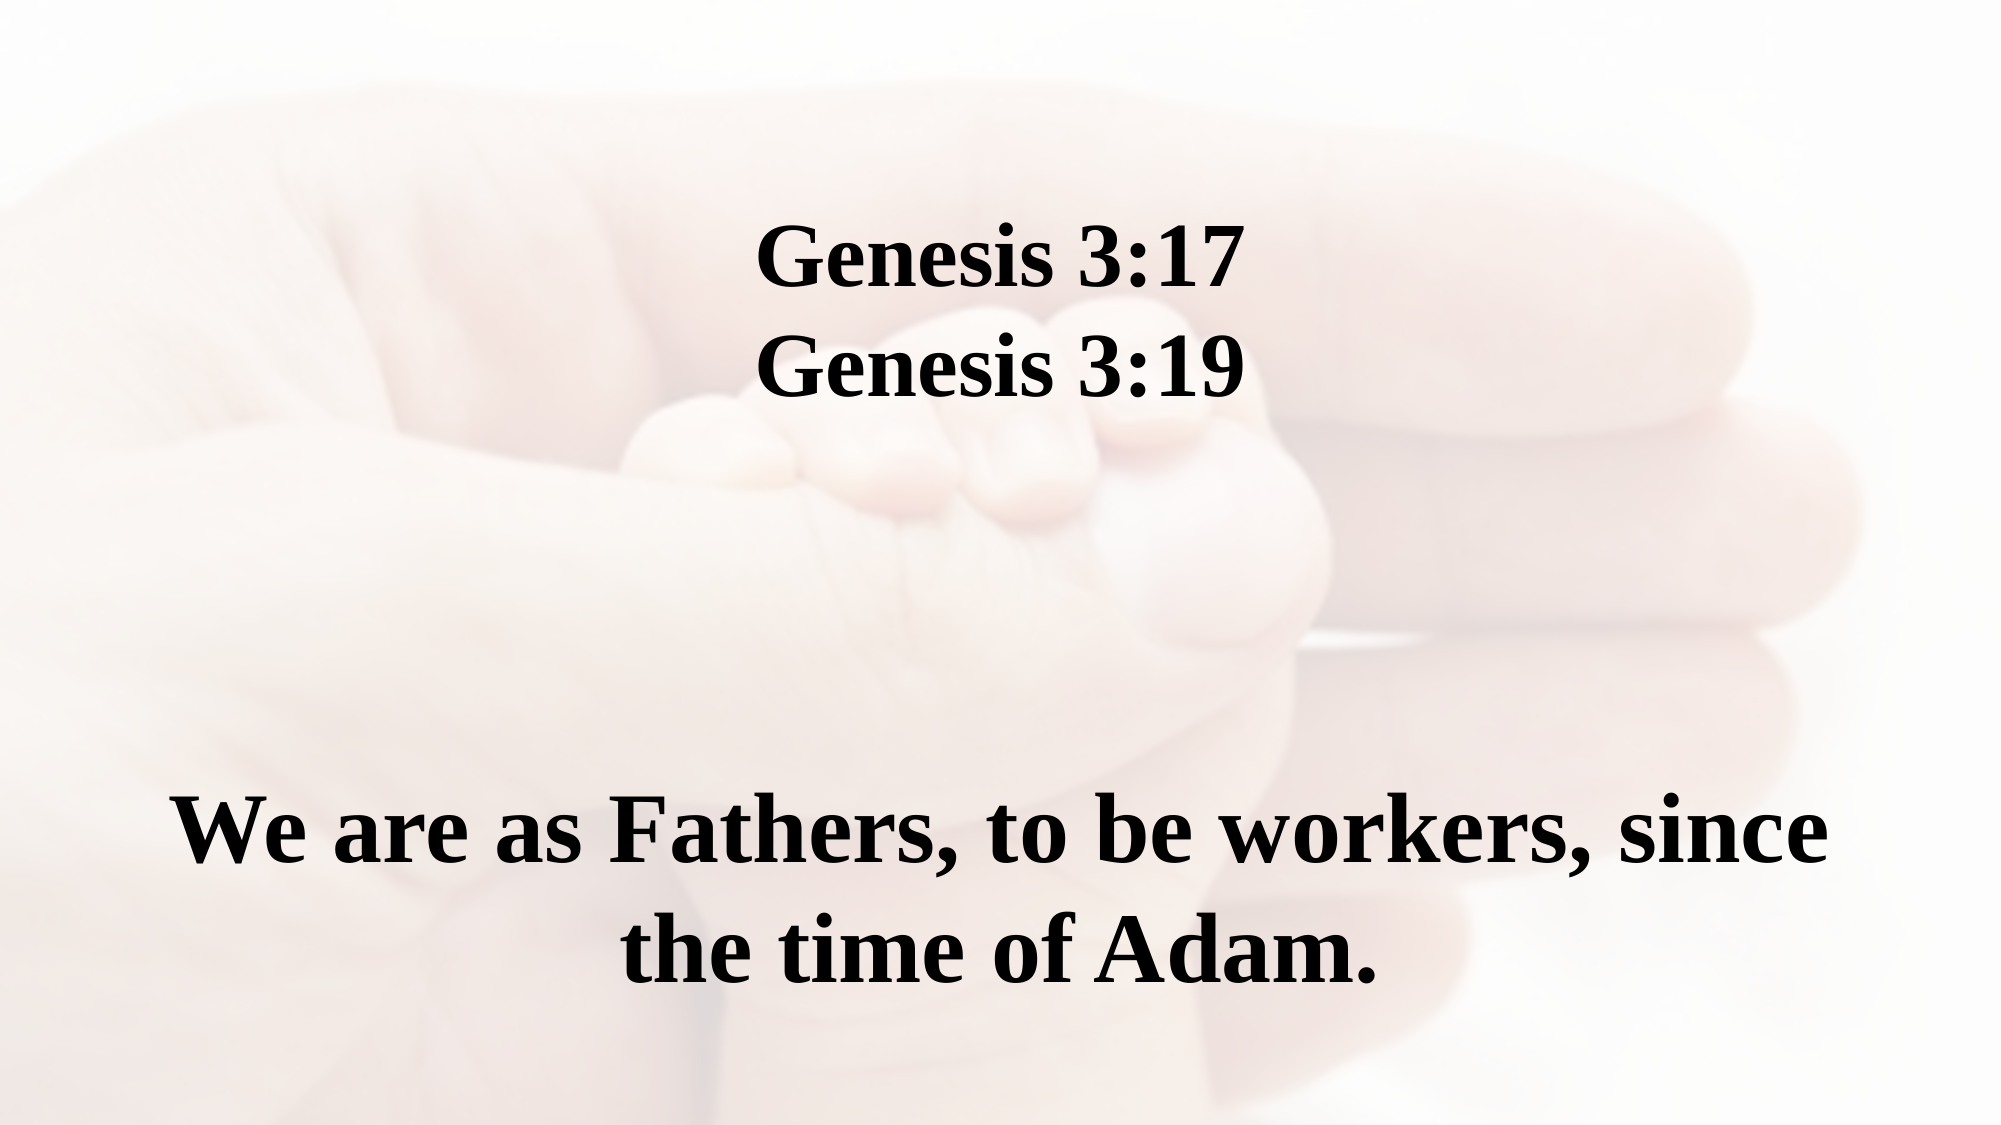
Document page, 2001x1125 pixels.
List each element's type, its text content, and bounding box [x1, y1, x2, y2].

text_box Genesis 3:17 Genesis 3:19 [739, 187, 1262, 423]
text_box We are as Fathers, to be workers, since the time of Adam. [99, 754, 1900, 1010]
